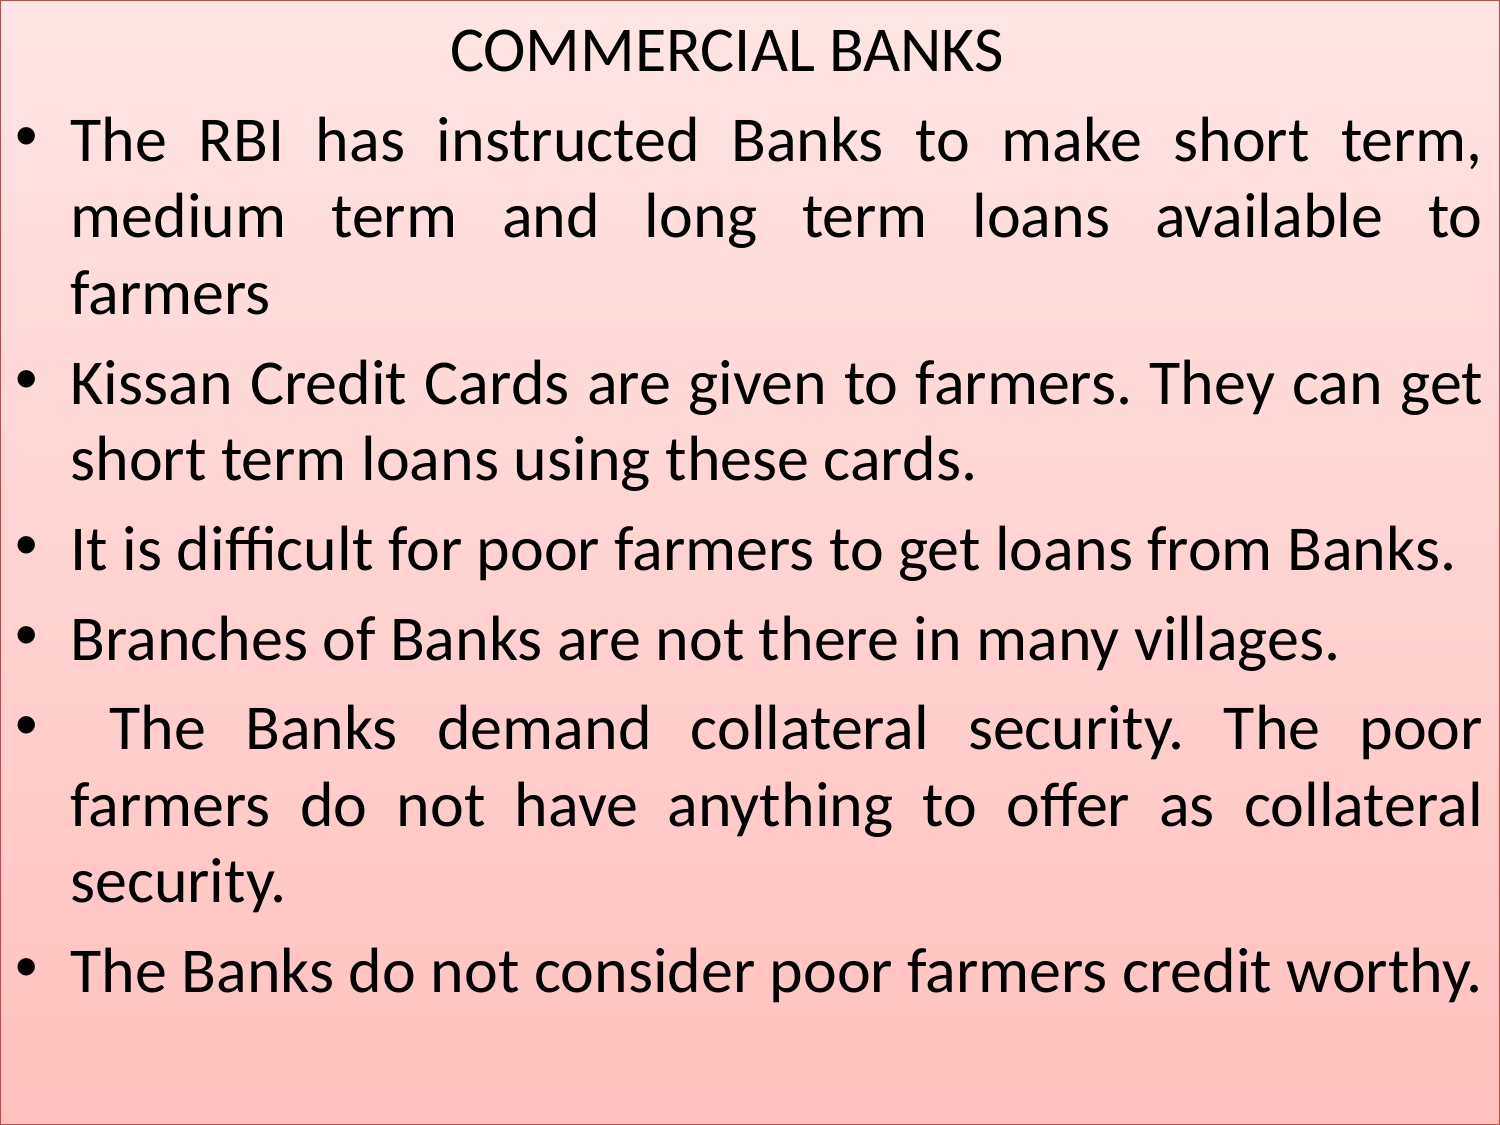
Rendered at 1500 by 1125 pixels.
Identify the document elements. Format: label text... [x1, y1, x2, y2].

list COMMERCIAL BANKS The RBI has instructed Banks to make short term, medium term and long term loans available to farmers Kissan Credit Cards are given to farmers. They can get short term loans using these cards. It is difficult for poor farmers to get loans from Banks. Branches of Banks are not there in many villages. The Banks demand collateral security. The poor farmers do not have anything to offer as collateral security. The Banks do not consider poor farmers credit worthy. [0, 0, 1500, 1125]
